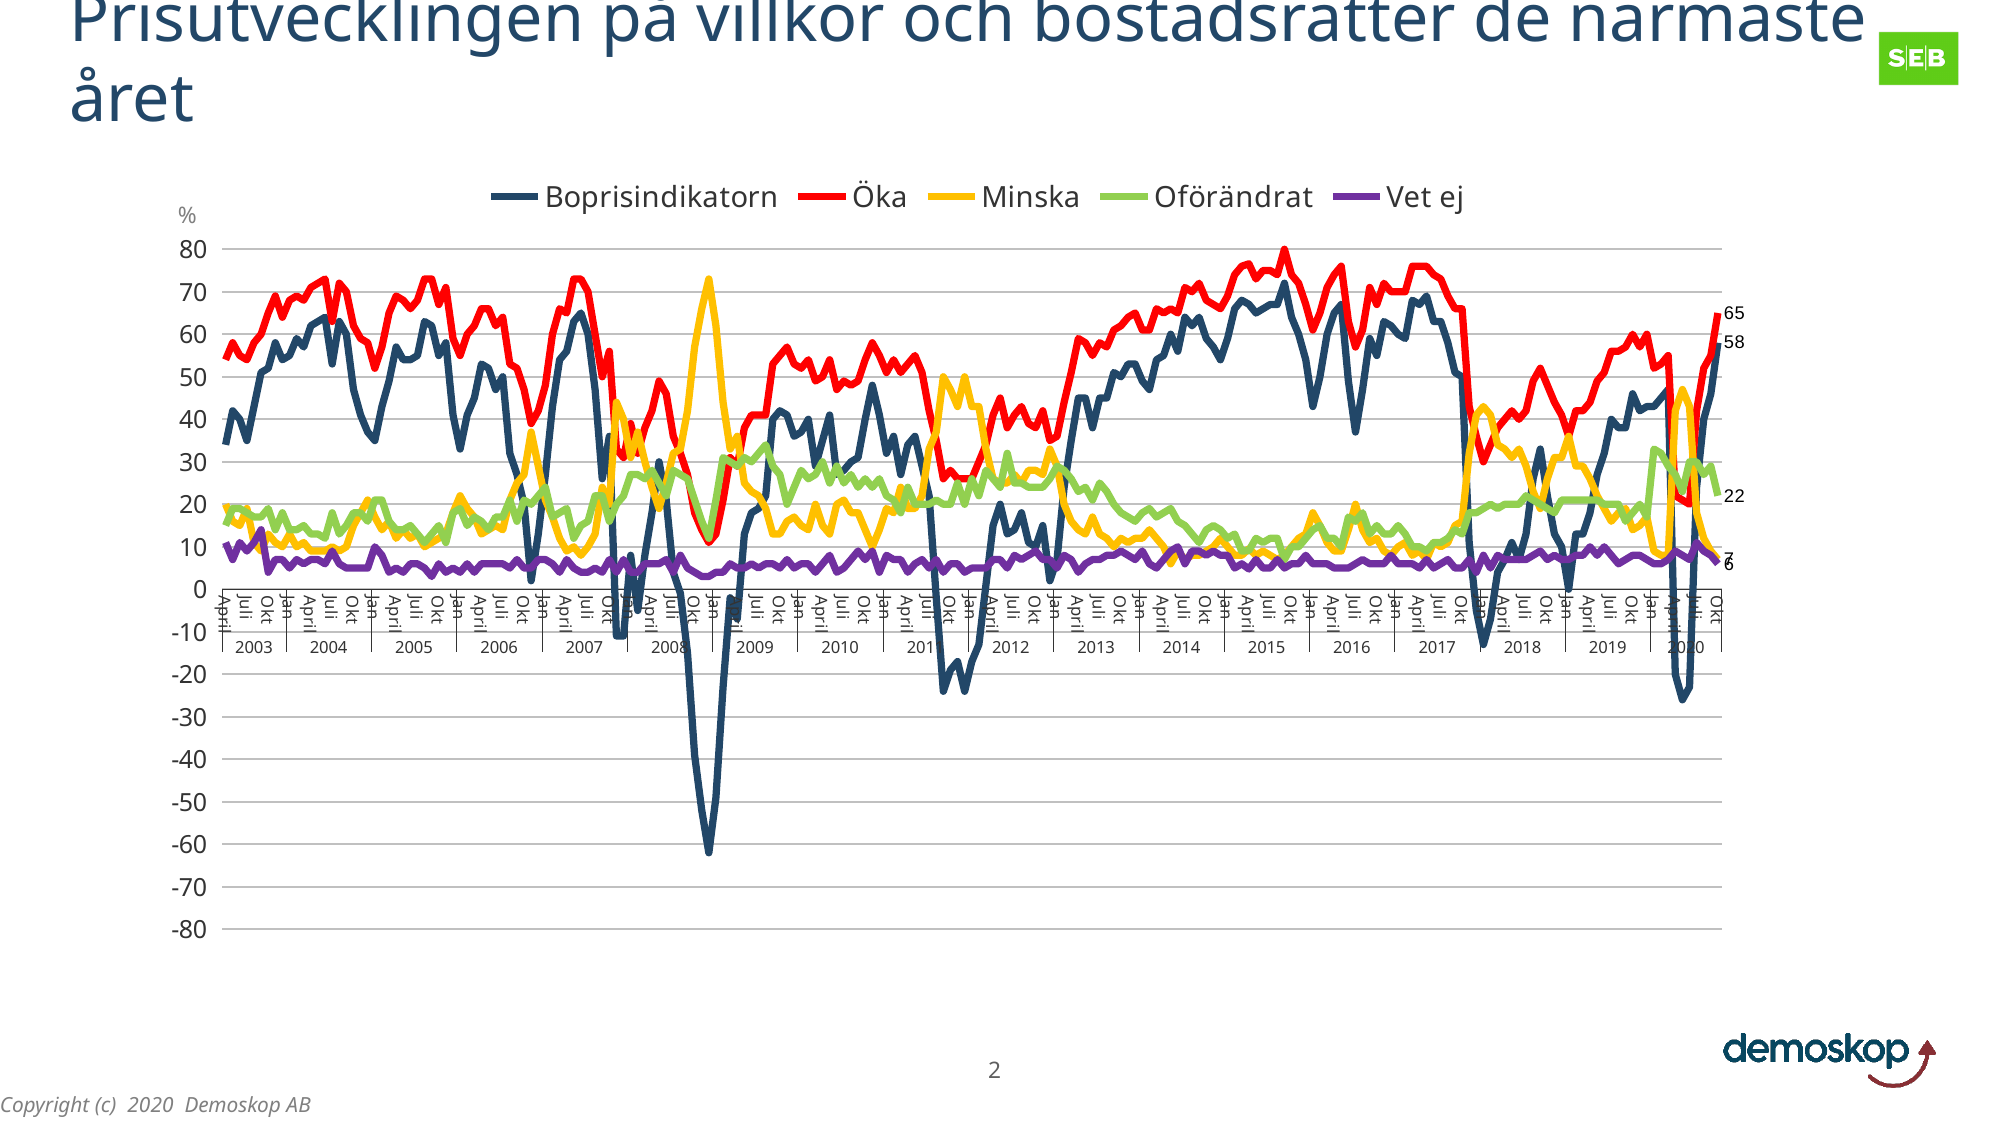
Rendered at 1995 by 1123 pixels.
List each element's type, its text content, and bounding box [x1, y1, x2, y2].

picture [1828, 1050, 1838, 1057]
picture [1723, 1033, 1740, 1046]
picture [1747, 1033, 1845, 1053]
picture [1892, 1045, 1903, 1057]
chart [162, 159, 1801, 985]
picture [1723, 1033, 1936, 1088]
picture [1729, 1045, 1740, 1057]
picture [1869, 1045, 1879, 1057]
slide_number 2 [761, 1048, 1228, 1123]
picture [1859, 0, 1978, 118]
picture [1810, 1045, 1821, 1057]
text_box Prisutvecklingen på villkor och bostadsrätter de närmaste året [54, 41, 1941, 193]
